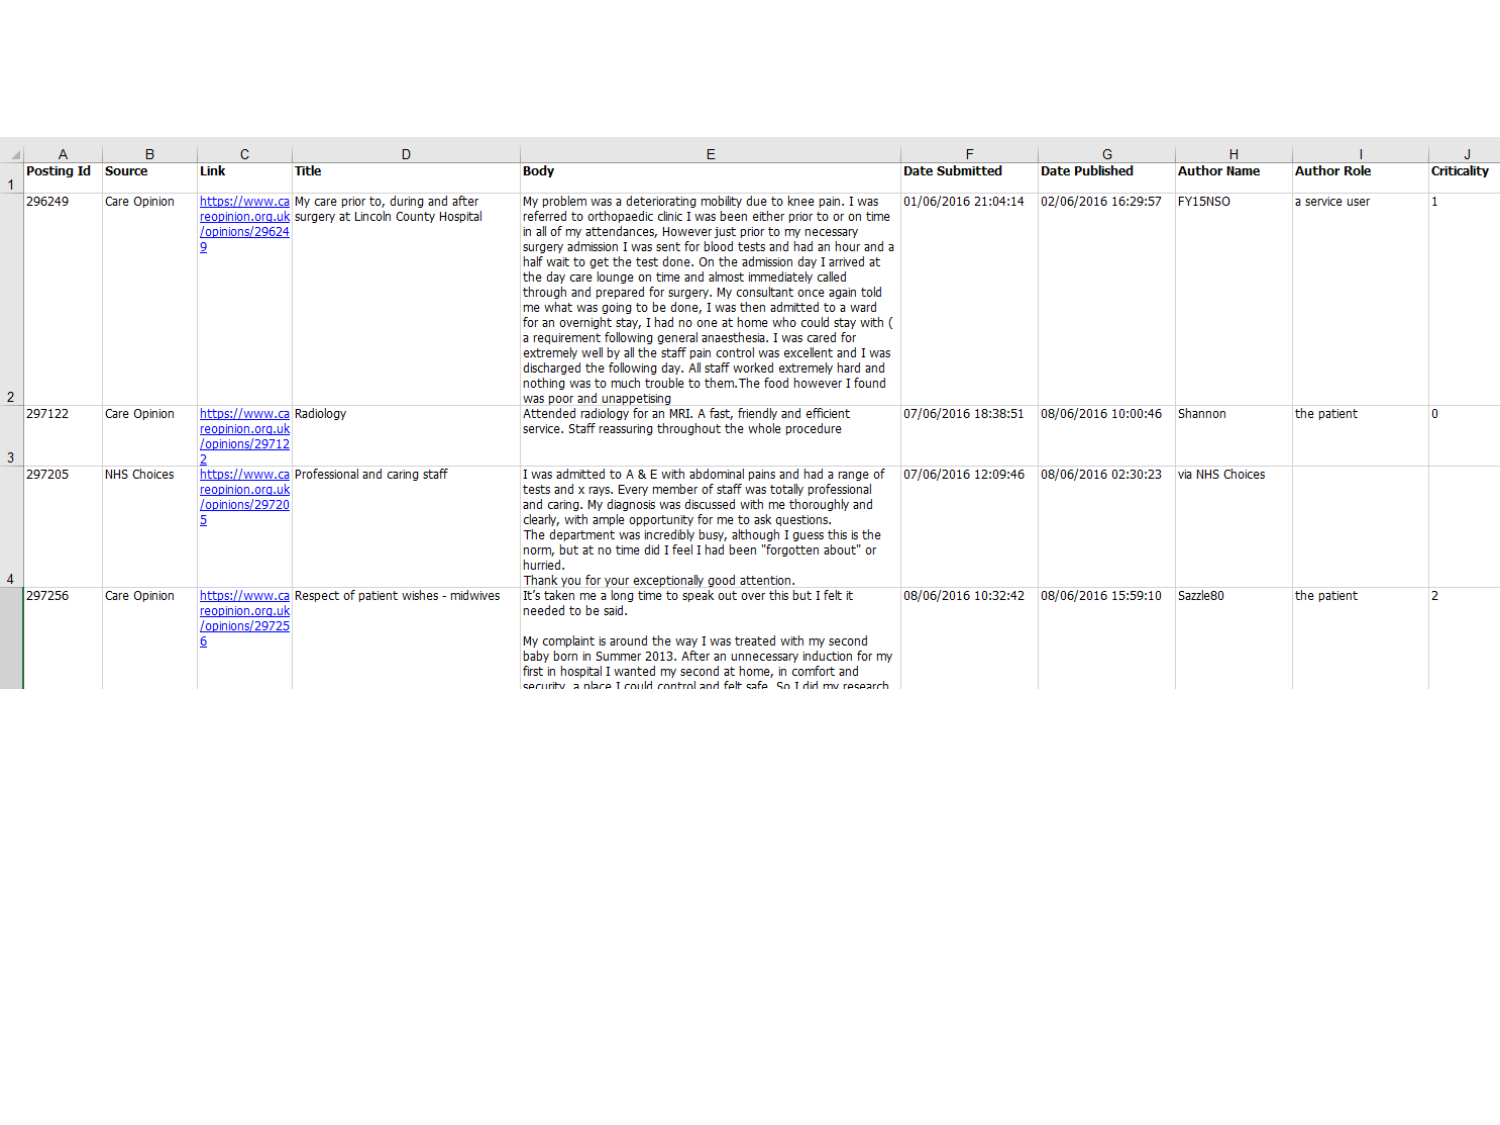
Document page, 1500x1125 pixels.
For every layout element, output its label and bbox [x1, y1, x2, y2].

picture [0, 137, 1500, 689]
